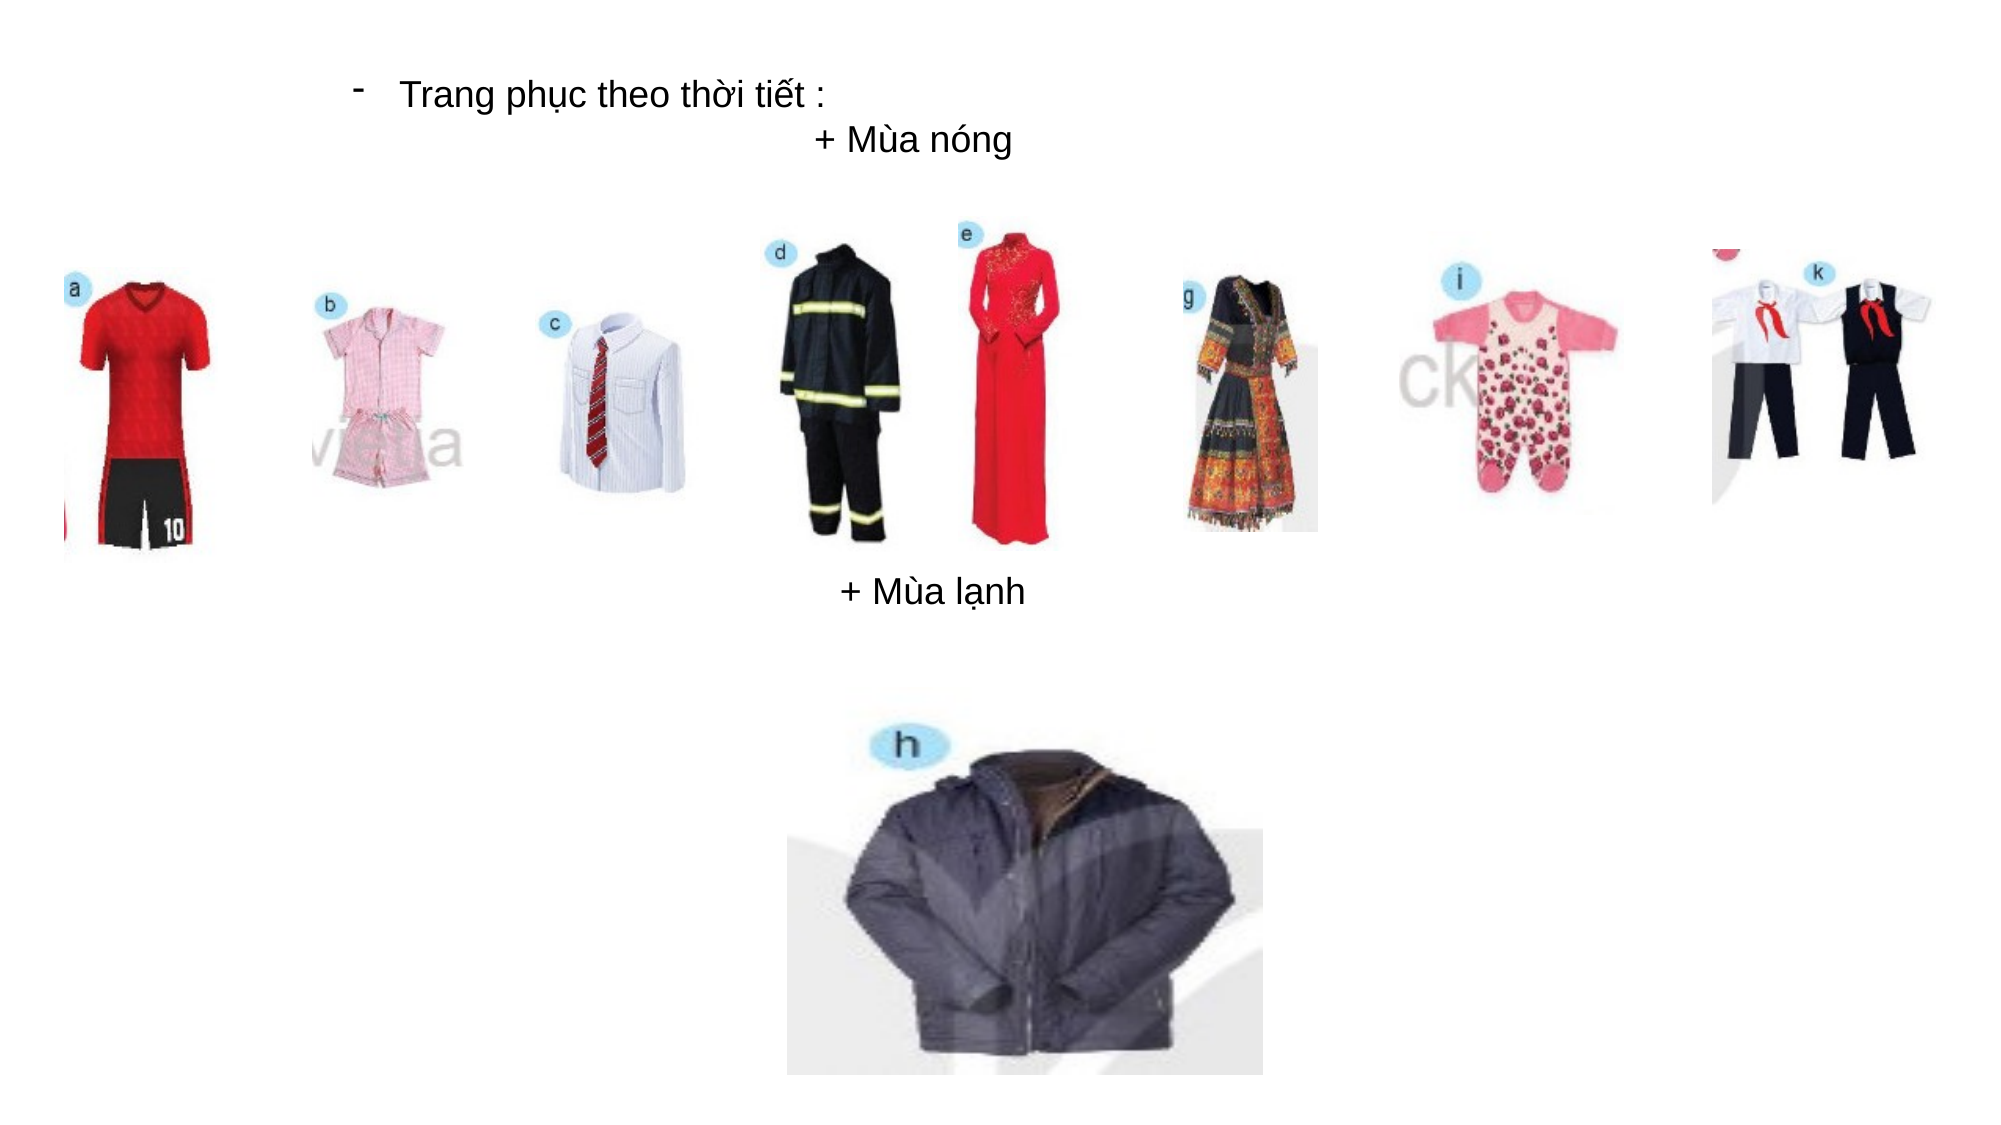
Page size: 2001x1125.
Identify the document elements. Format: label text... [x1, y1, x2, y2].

picture [1712, 248, 1937, 514]
text_box + Mùa lạnh [824, 559, 1138, 620]
picture [311, 271, 464, 510]
picture [63, 267, 218, 563]
picture [534, 287, 706, 515]
picture [1183, 248, 1318, 532]
picture [760, 213, 930, 559]
picture [787, 687, 1263, 1076]
picture [958, 216, 1082, 551]
text_box Trang phục theo thời tiết : + Mùa nóng [337, 62, 1625, 213]
picture [1399, 231, 1624, 515]
